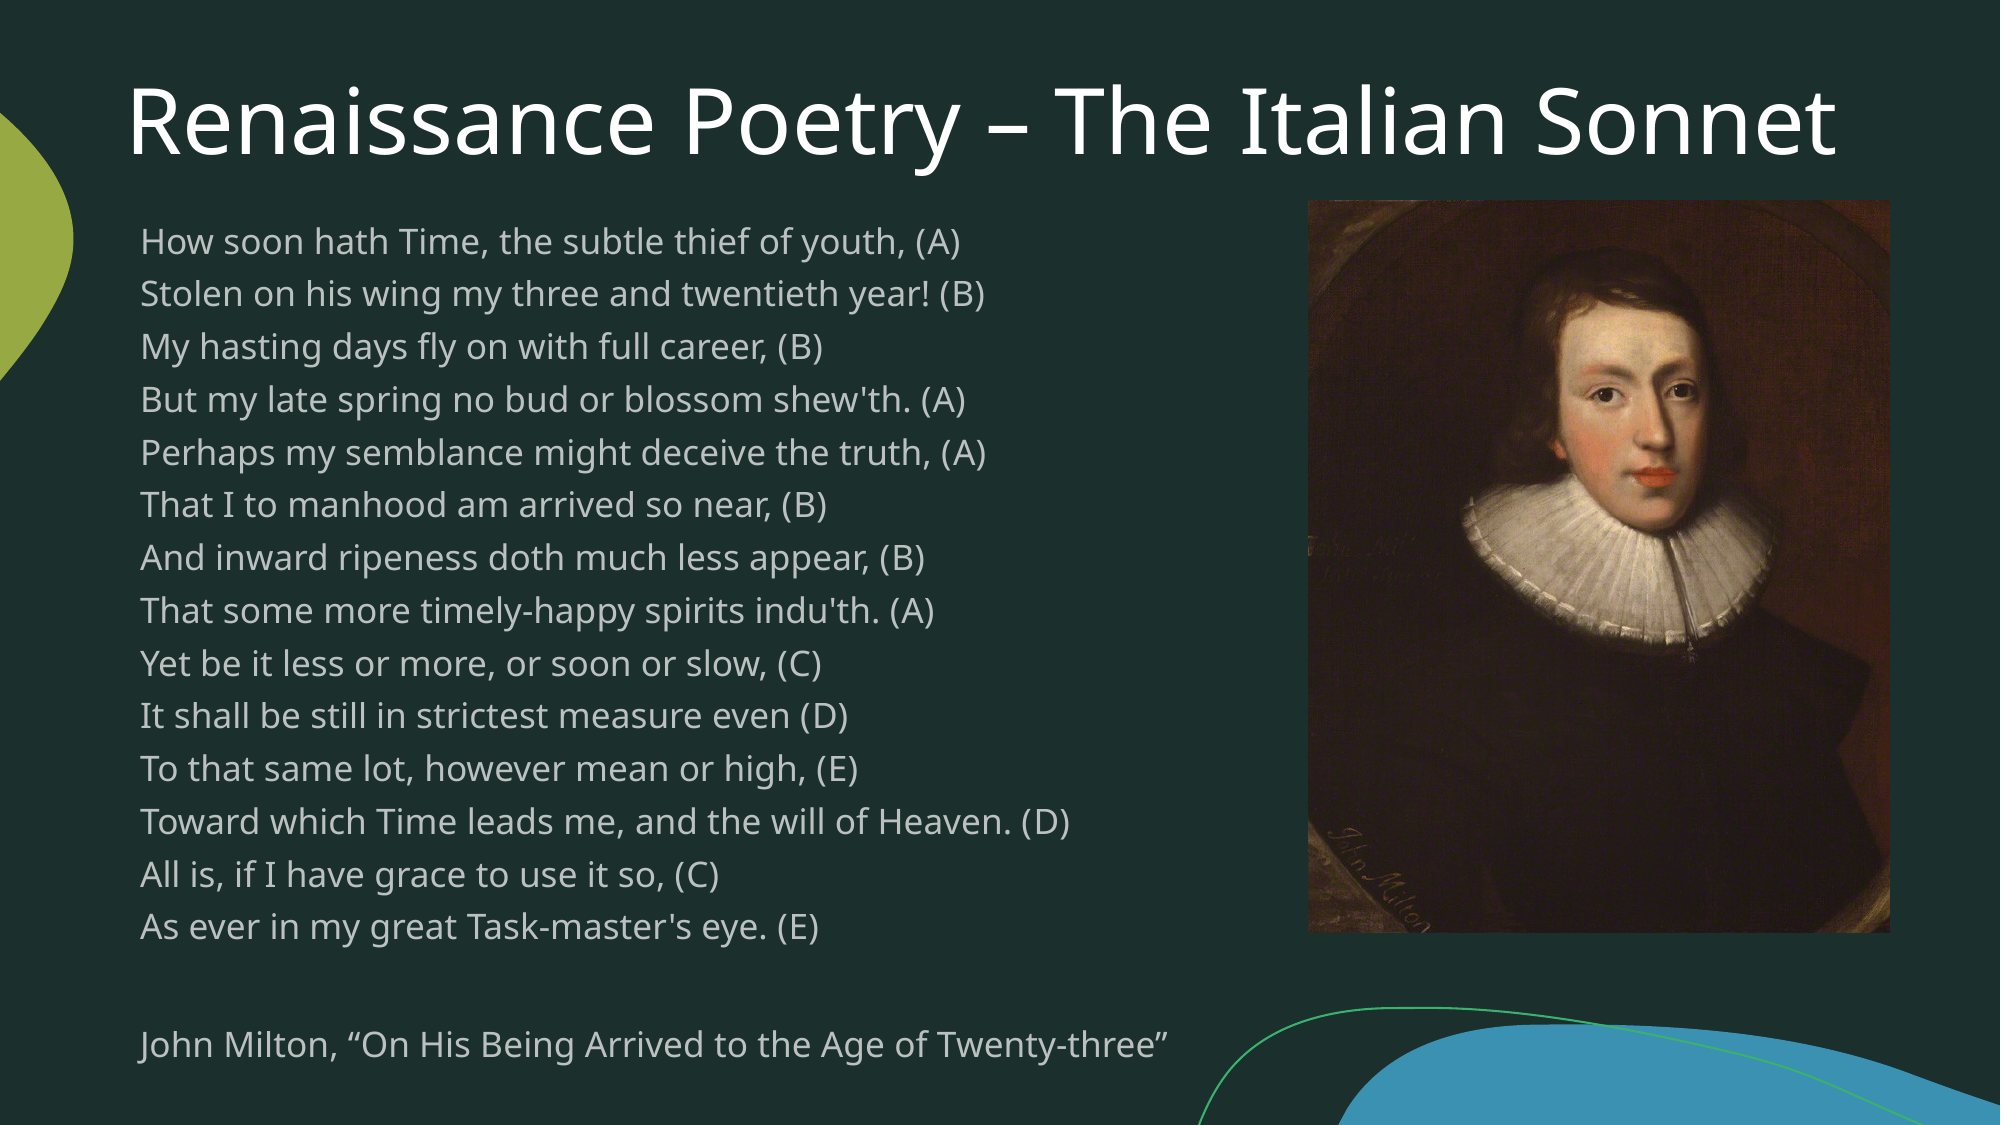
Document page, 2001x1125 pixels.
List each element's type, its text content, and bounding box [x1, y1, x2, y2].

list How soon hath Time, the subtle thief of youth, (A) Stolen on his wing my three and twentieth year! (B) My hasting days fly on with full career, (B) But my late spring no bud or blossom shew'th. (A) Perhaps my semblance might deceive the truth, (A) That I to manhood am arrived so near, (B) And inward ripeness doth much less appear, (B) That some more timely-happy spirits indu'th. (A) Yet be it less or more, or soon or slow, (C) It shall be still in strictest measure even (D) To that same lot, however mean or high, (E) Toward which Time leads me, and the will of Heaven. (D) All is, if I have grace to use it so, (C) As ever in my great Task-master's eye. (E) John Milton, “On His Being Arrived to the Age of Twenty-three” [125, 200, 1246, 1082]
title Renaissance Poetry – The Italian Sonnet [110, 0, 1861, 250]
picture [1308, 200, 1890, 933]
